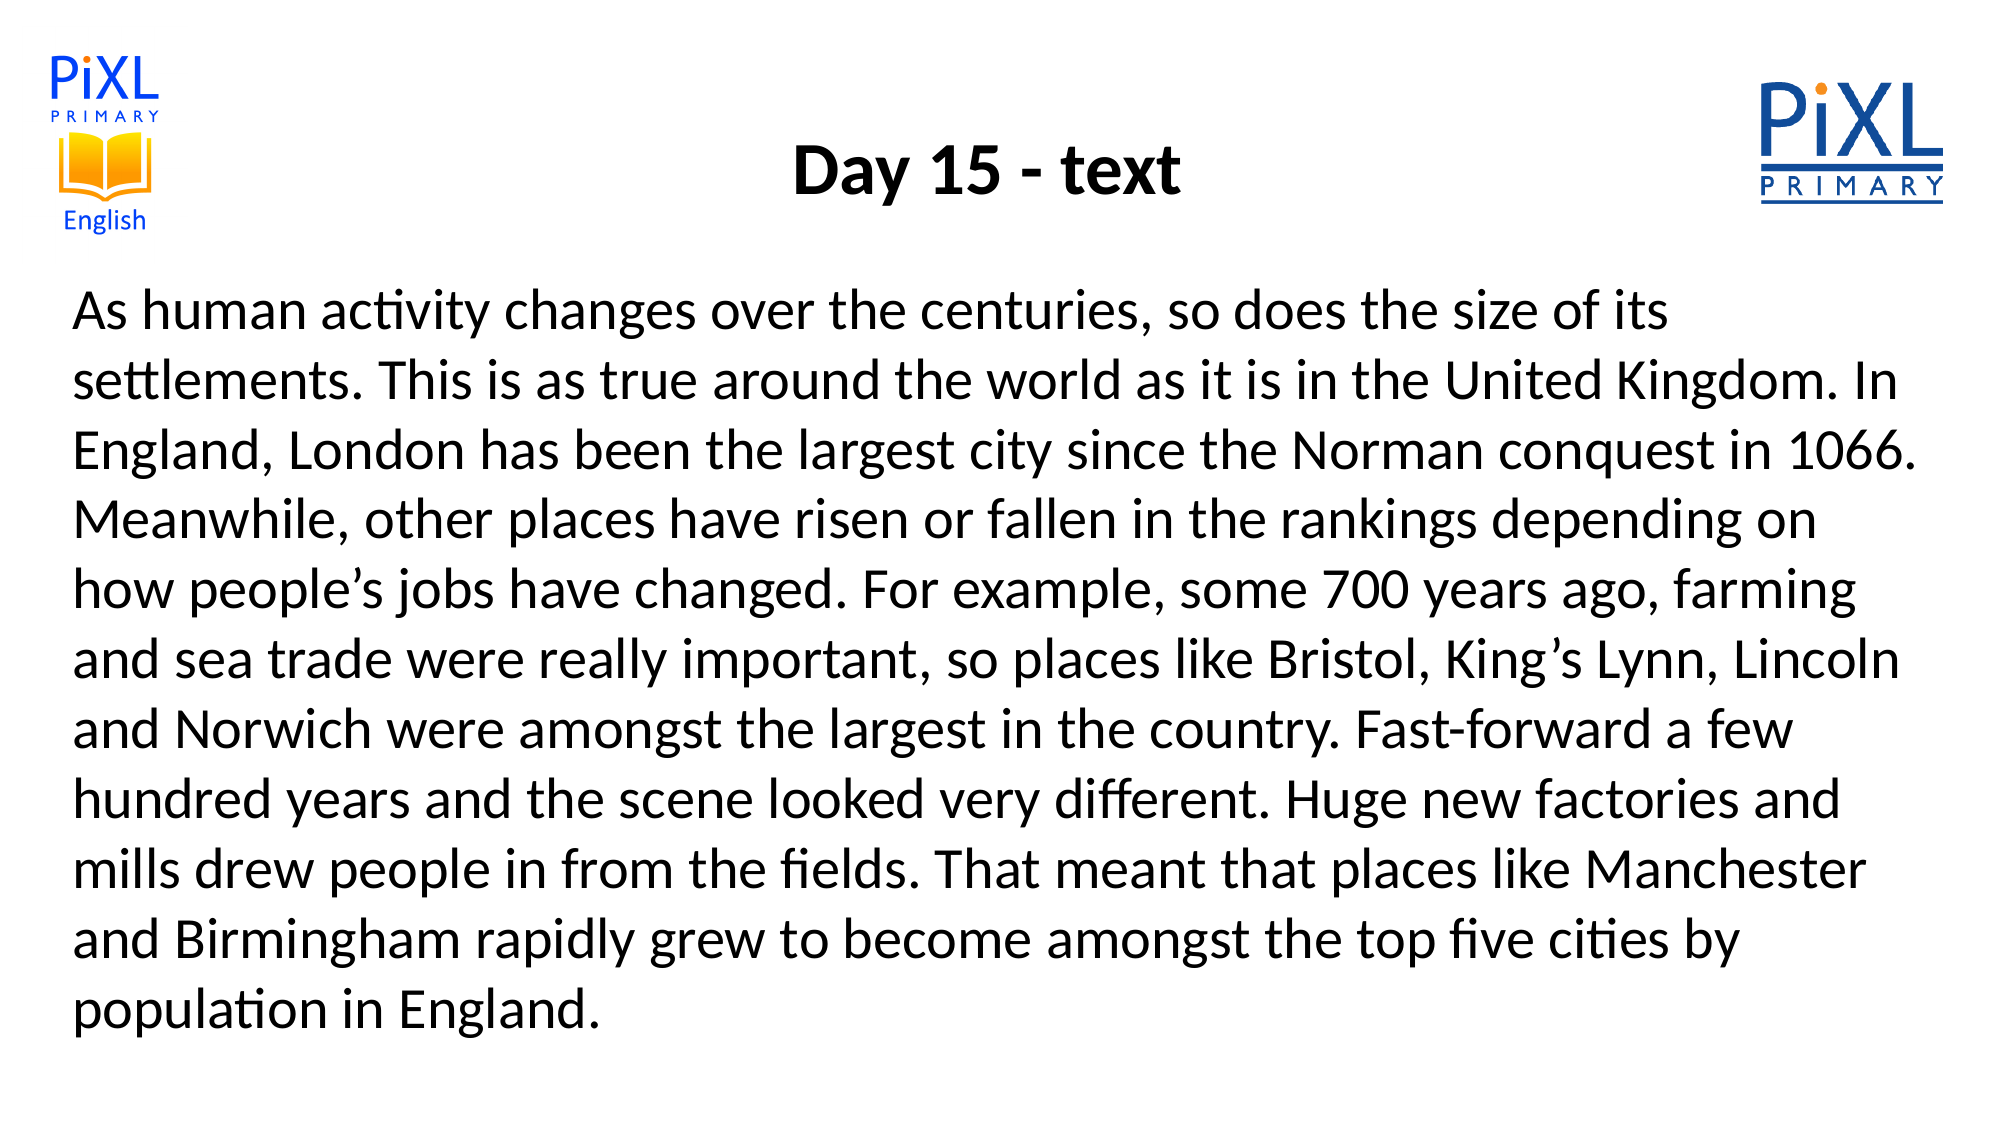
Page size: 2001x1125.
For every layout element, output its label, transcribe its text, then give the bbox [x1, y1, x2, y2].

text_box As human activity changes over the centuries, so does the size of its settlements. This is as true around the world as it is in the United Kingdom. In England, London has been the largest city since the Norman conquest in 1066. Meanwhile, other places have risen or fallen in the rankings depending on how people’s jobs have changed. For example, some 700 years ago, farming and sea trade were really important, so places like Bristol, King’s Lynn, Lincoln and Norwich were amongst the largest in the country. Fast-forward a few hundred years and the scene looked very different. Huge new factories and mills drew people in from the fields. That meant that places like Manchester and Birmingham rapidly grew to become amongst the top five cities by population in England. [57, 263, 1947, 1048]
picture [1761, 82, 1943, 204]
text_box Day 15 - text [777, 112, 1198, 218]
picture [22, 26, 188, 264]
